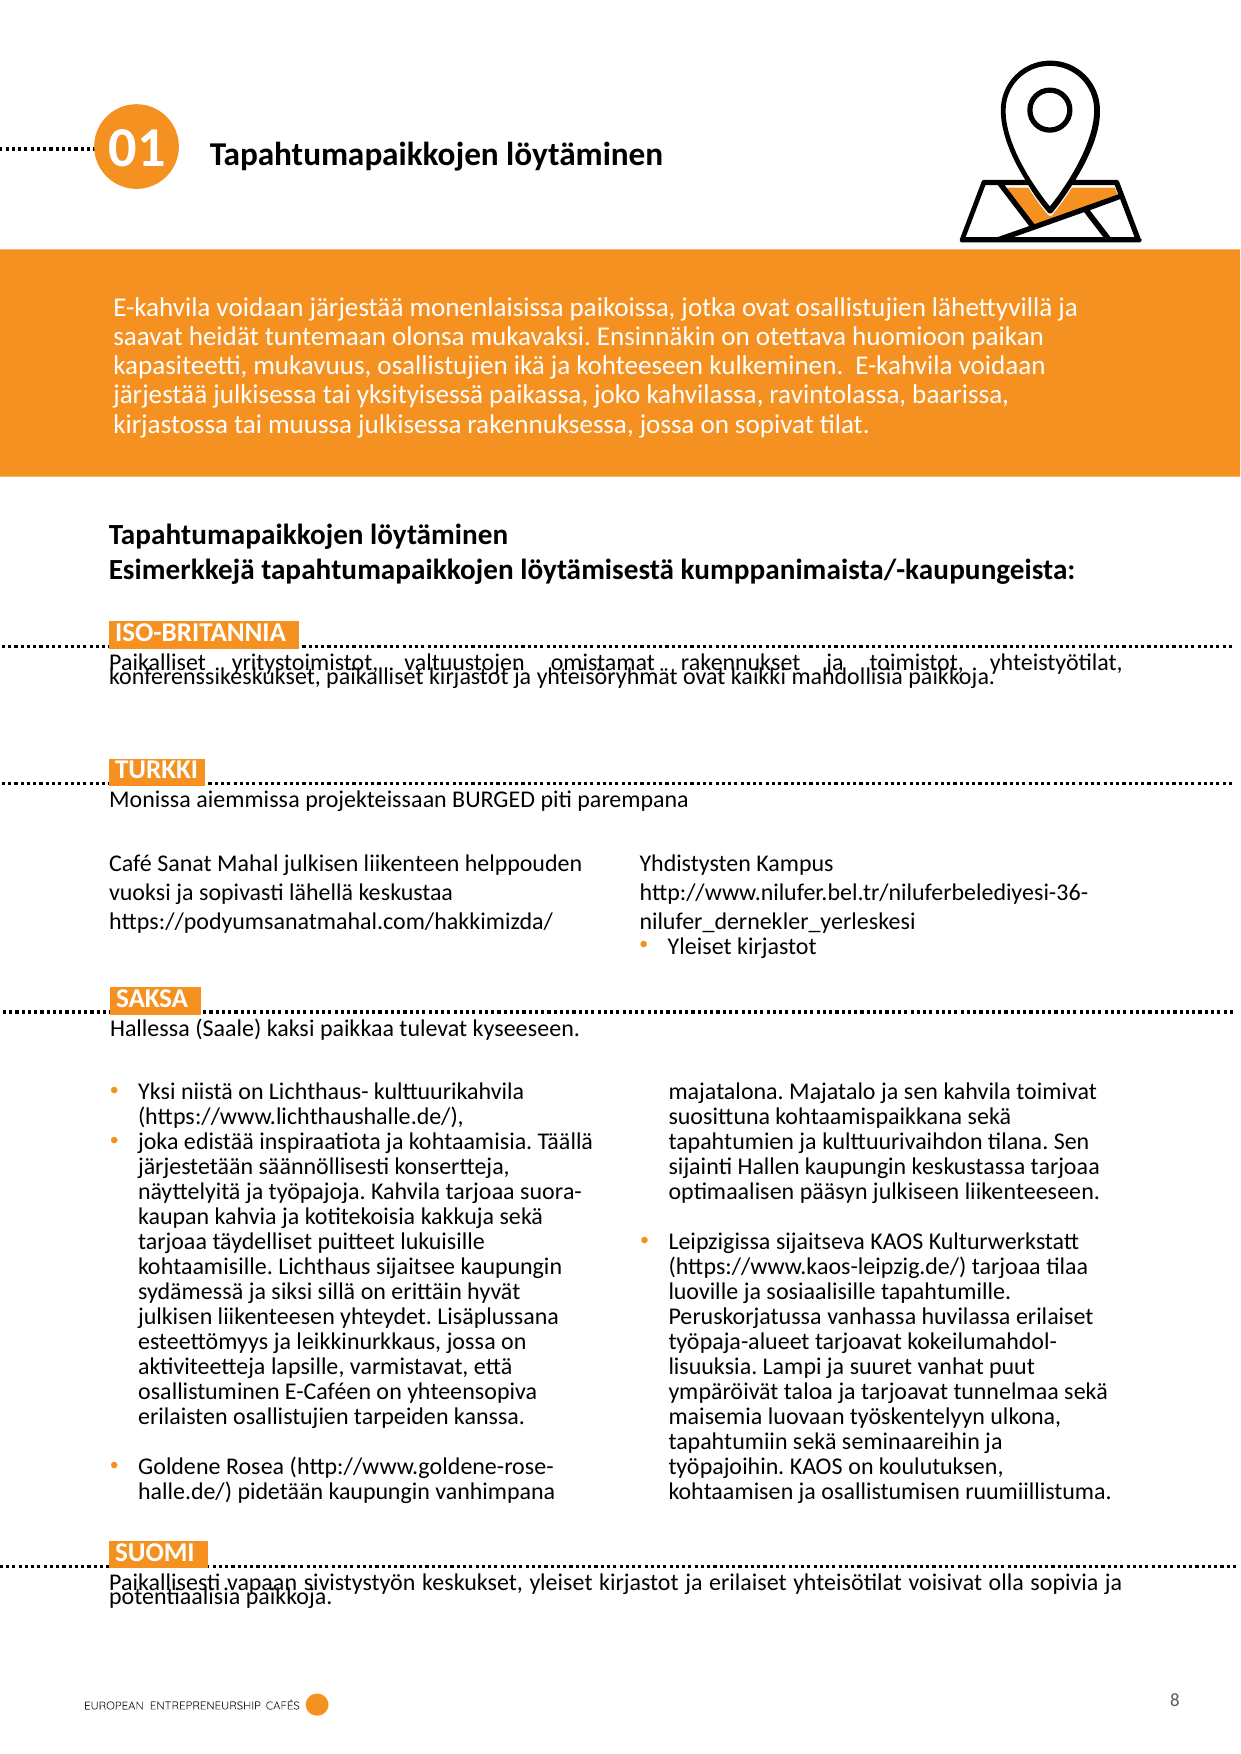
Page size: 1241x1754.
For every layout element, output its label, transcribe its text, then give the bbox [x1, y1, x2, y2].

slide_number 8 [922, 1652, 1195, 1746]
text_box TURKKI. Monissa aiemmissa projekteissaan BURGED piti parempana [94, 784, 1138, 871]
text_box SAKSA . Hallessa (Saale) kaksi paikkaa tulevat kyseeseen. [95, 980, 1139, 1011]
text_box SUOMI. Paikallisesti vapaan sivistystyön keskukset, yleiset kirjastot ja erilaiset yhteisötilat voisivat olla sopivia ja potentiaalisia paikkoja. [94, 1567, 1138, 1683]
text_box TURKKI. Monissa aiemmissa projekteissaan BURGED piti parempana [94, 751, 1138, 783]
text_box ISO-BRITANNIA . Paikalliset yritystoimistot, valtuustojen omistamat rakennukset ja toimistot, yhteistyötilat, konferenssikeskukset, paikalliset kirjastot ja yhteisöryhmät ovat kaikki mahdollisia paikkoja. [94, 614, 1138, 646]
text_box ISO-BRITANNIA . Paikalliset yritystoimistot, valtuustojen omistamat rakennukset ja toimistot, yhteistyötilat, konferenssikeskukset, paikalliset kirjastot ja yhteisöryhmät ovat kaikki mahdollisia paikkoja. [94, 647, 1138, 751]
list E-kahvila voidaan järjestää monenlaisissa paikoissa, jotka ovat osallistujien lähettyvillä ja saavat heidät tuntemaan olonsa mukavaksi. Ensinnäkin on otettava huomioon paikan kapasiteetti, mukavuus, osallistujien ikä ja kohteeseen kulkeminen. E-kahvila voidaan järjestää julkisessa tai yksityisessä paikassa, joko kahvilassa, ravintolassa, baarissa, kirjastossa tai muussa julkisessa rakennuksessa, jossa on sopivat tilat. [98, 285, 1142, 551]
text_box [0, 104, 760, 229]
text_box [0, 248, 1241, 478]
text_box SUOMI. Paikallisesti vapaan sivistystyön keskukset, yleiset kirjastot ja erilaiset yhteisötilat voisivat olla sopivia ja potentiaalisia paikkoja. [94, 1533, 1138, 1566]
text_box Tapahtumapaikkojen löytäminen Esimerkkejä tapahtumapaikkojen löytämisestä kumppanimaista/-kaupungeista: [94, 508, 1119, 628]
text_box SAKSA . Hallessa (Saale) kaksi paikkaa tulevat kyseeseen. [95, 1013, 1139, 1044]
text_box Yksi niistä on Lichthaus- kulttuurikahvila (https://www.lichthaushalle.de/), joka edistää inspiraatiota ja kohtaamisia. Täällä järjestetään säännöllisesti konsertteja, näyttelyitä ja työpajoja. Kahvila tarjoaa suora-kaupan kahvia ja kotitekoisia kakkuja sekä tarjoaa täydelliset puitteet lukuisille kohtaamisille. Lichthaus sijaitsee kaupungin sydämessä ja siksi sillä on erittäin hyvät julkisen liikenteesen yhteydet. Lisäplussana esteettömyys ja leikkinurkkaus, jossa on aktiviteetteja lapsille, varmistavat, että osallistuminen E-Caféen on yhteensopiva erilaisten osallistujien tarpeiden kanssa. Goldene Rosea (http://www.goldene-rose-halle.de/) pidetään kaupungin vanhimpana majatalona. Majatalo ja sen kahvila toimivat suosittuna kohtaamispaikkana sekä tapahtumien ja kulttuurivaihdon tilana. Sen sijainti Hallen kaupungin keskustassa tarjoaa optimaalisen pääsyn julkiseen liikenteeseen. Leipzigissa sijaitseva KAOS Kulturwerkstatt (https://www.kaos-leipzig.de/) tarjoaa tilaa luoville ja sosiaalisille tapahtumille. Peruskorjatussa vanhassa huvilassa erilaiset työpaja-alueet tarjoavat kokeilumahdol-lisuuksia. Lampi ja suuret vanhat puut ympäröivät taloa ja tarjoavat tunnelmaa sekä maisemia luovaan työskentelyyn ulkona, tapahtumiin sekä seminaareihin ja työpajoihin. KAOS on koulutuksen, kohtaamisen ja osallistumisen ruumiillistuma. [95, 1072, 1139, 1534]
text_box Café Sanat Mahal julkisen liikenteen helppouden vuoksi ja sopivasti lähellä keskustaa https://podyumsanatmahal.com/hakkimizda/ Yhdistysten Kampus http://www.nilufer.bel.tr/niluferbelediyesi-36-nilufer_dernekler_yerleskesi Yleiset kirjastot [94, 871, 1138, 980]
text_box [959, 60, 1142, 243]
